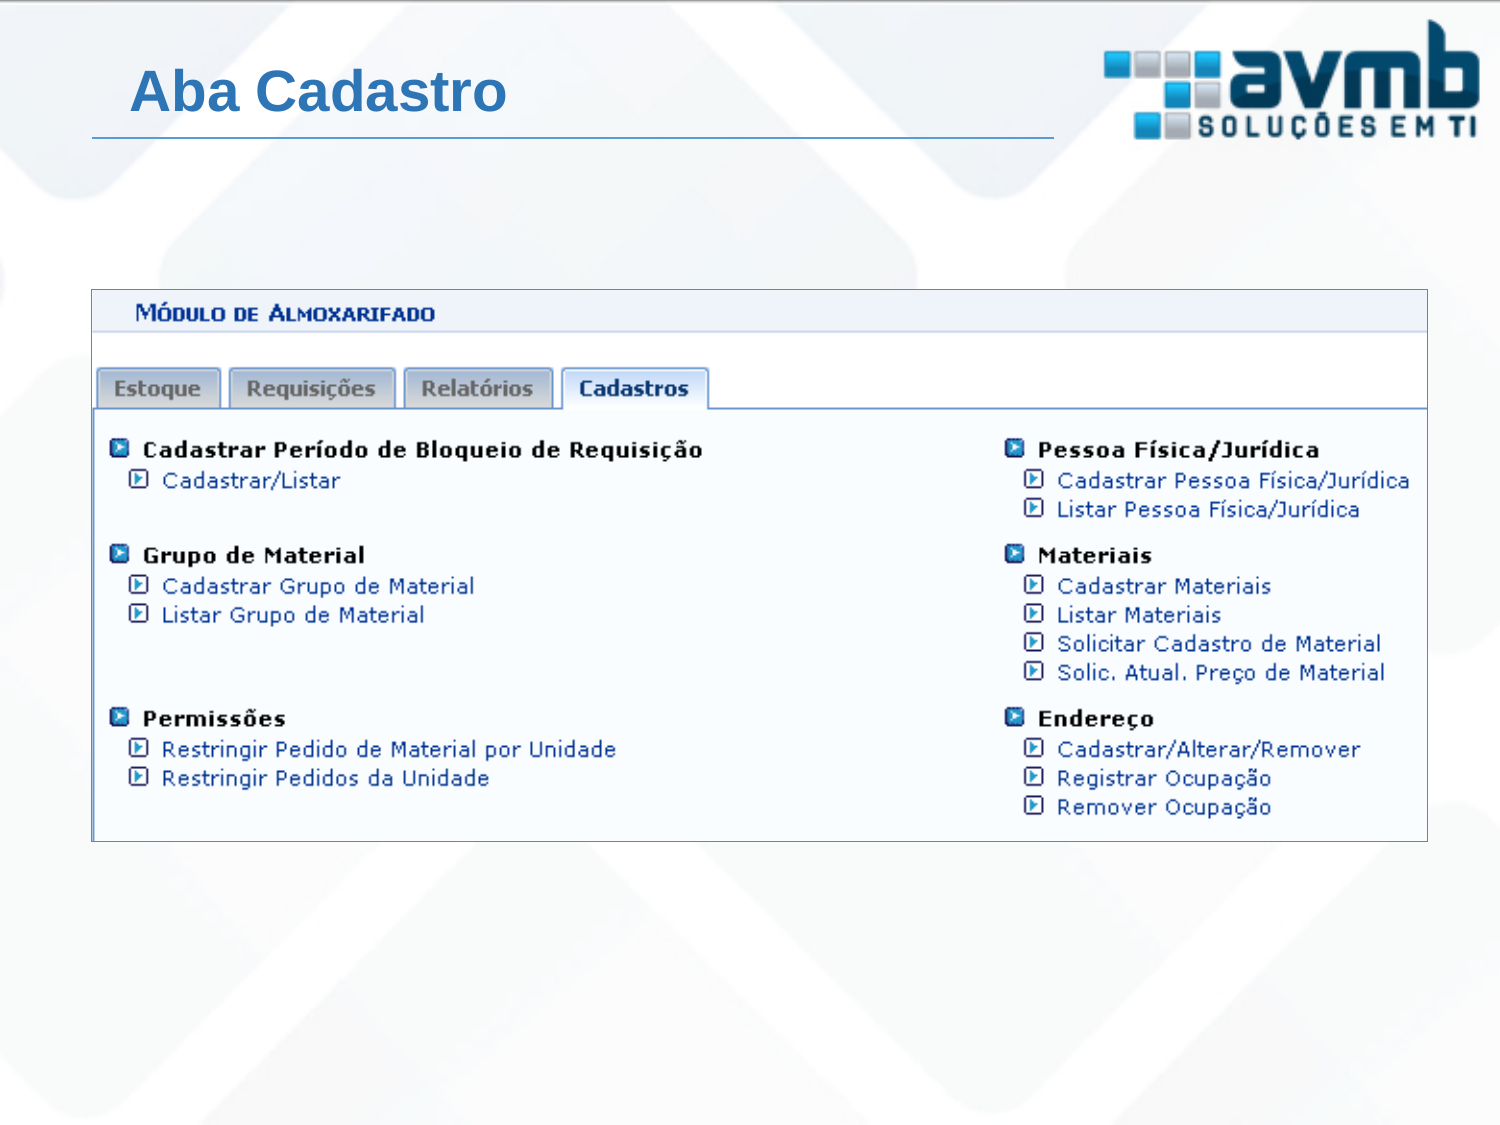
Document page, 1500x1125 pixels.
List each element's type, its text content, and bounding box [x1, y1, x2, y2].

text_box Aba Cadastro [91, 54, 1398, 185]
picture [0, 0, 1500, 1125]
